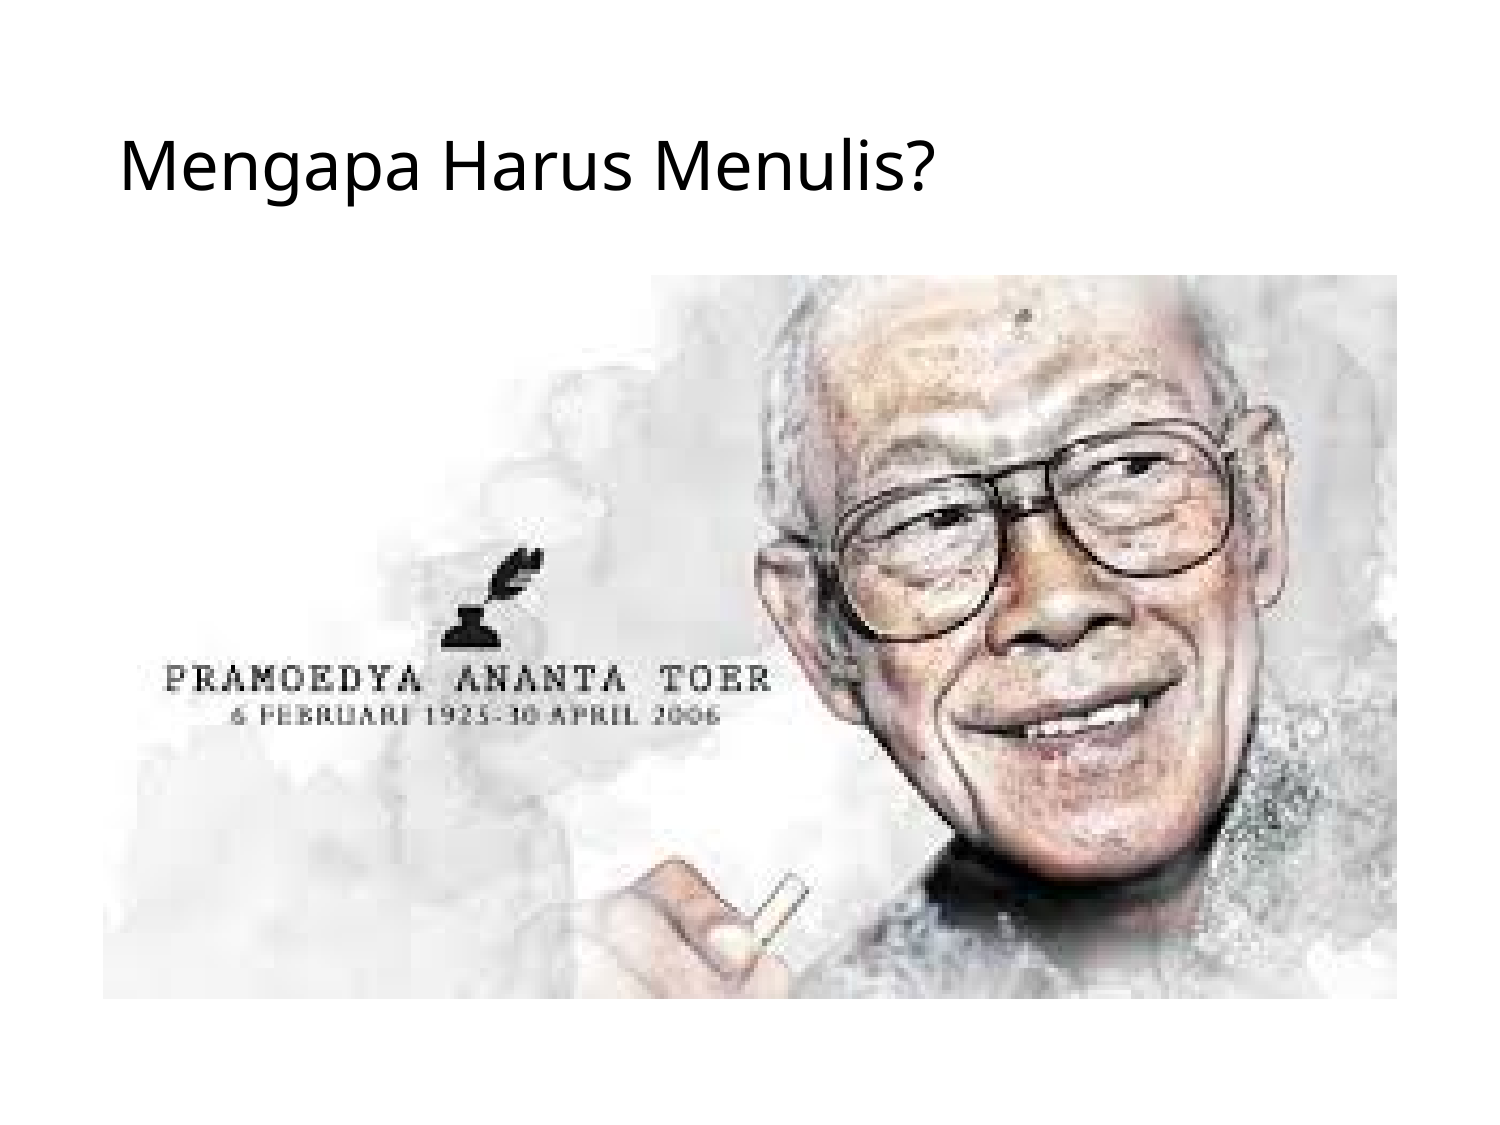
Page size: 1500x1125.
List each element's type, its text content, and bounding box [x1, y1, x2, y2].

picture [103, 275, 1397, 999]
title Mengapa Harus Menulis? [103, 59, 1397, 275]
